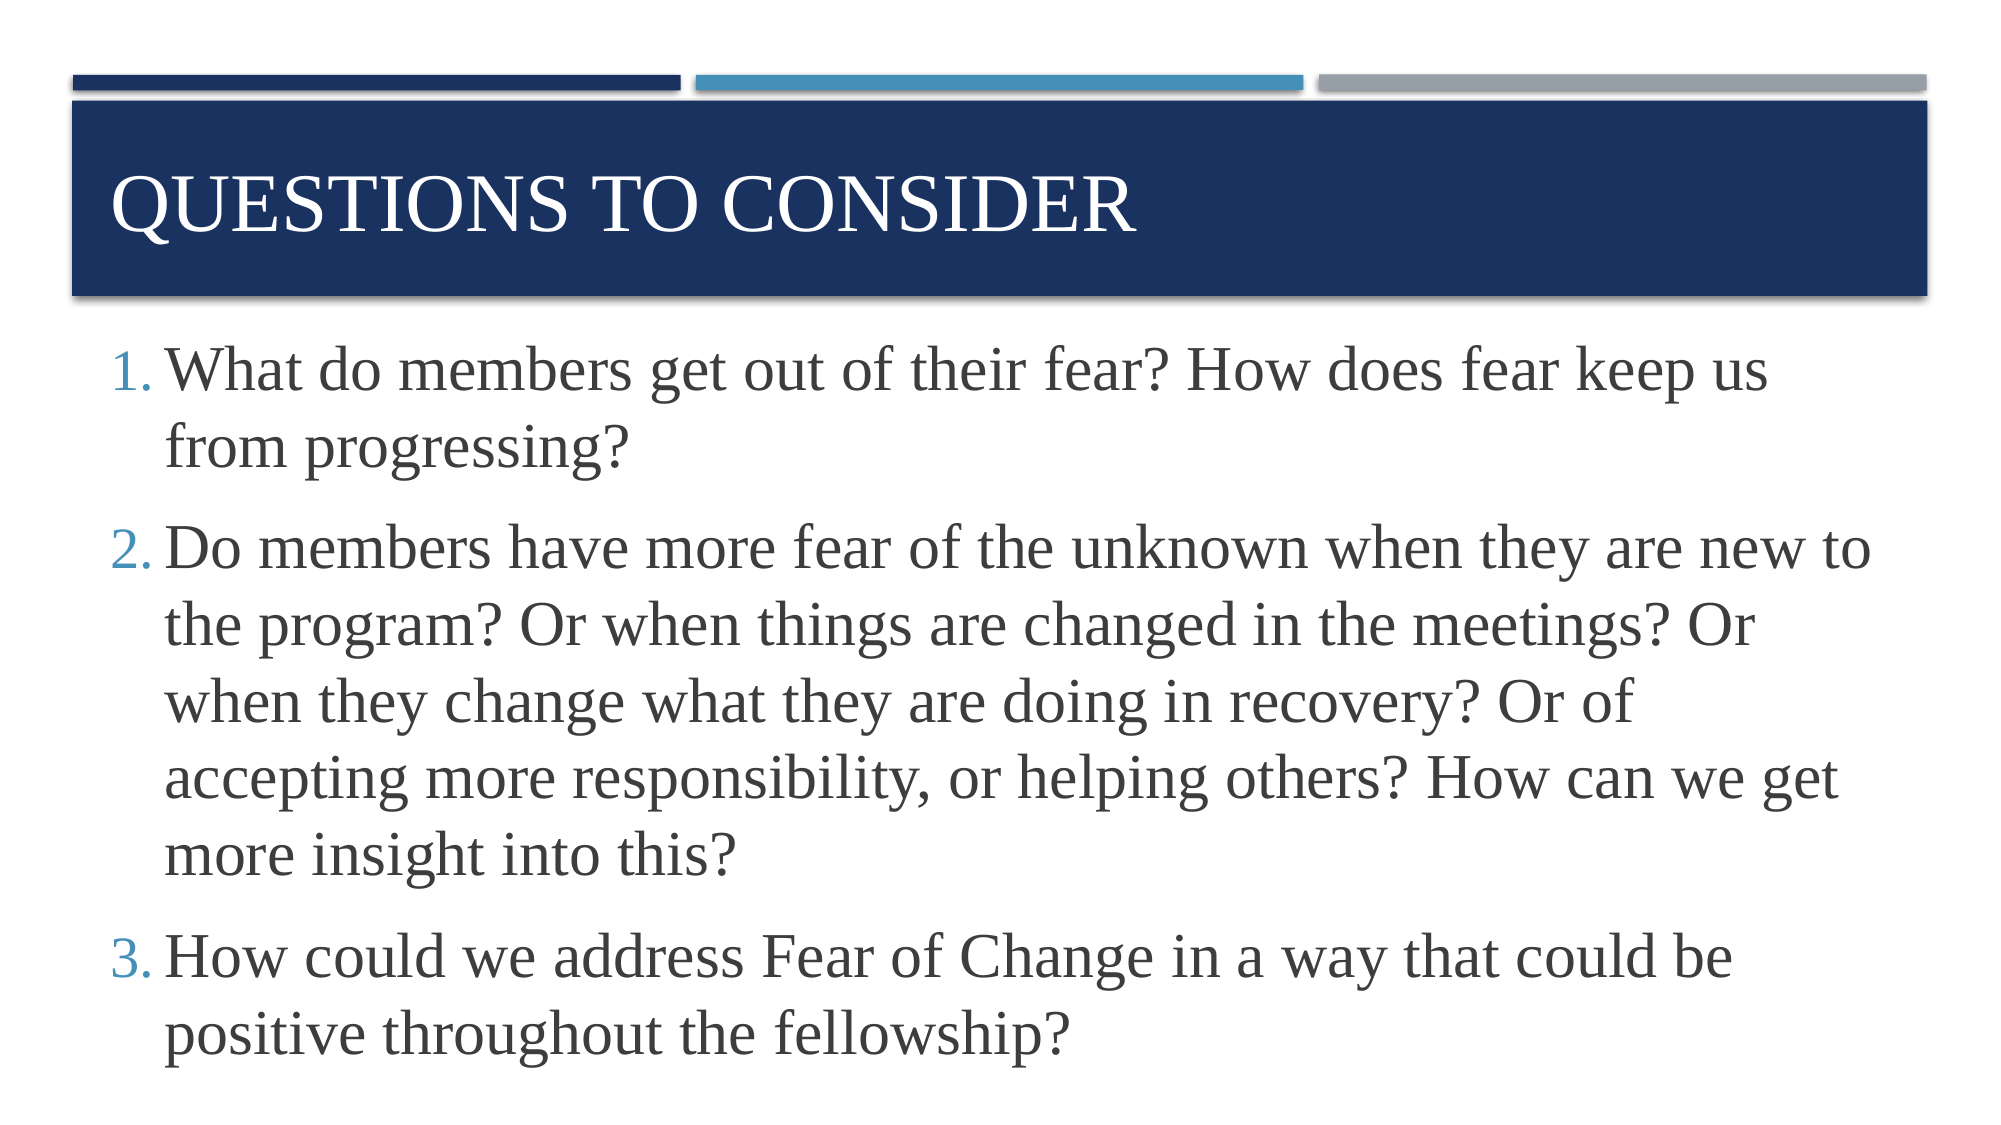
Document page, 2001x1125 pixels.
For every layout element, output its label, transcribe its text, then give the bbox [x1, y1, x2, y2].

title QUESTIONS TO CONSIDER [95, 115, 1905, 282]
list What do members get out of their fear? How does fear keep us from progressing? Do members have more fear of the unknown when they are new to the program? Or when things are changed in the meetings? Or when they change what they are doing in recovery? Or of accepting more responsibility, or helping others? How can we get more insight into this? How could we address Fear of Change in a way that could be positive throughout the fellowship? [95, 315, 1905, 1079]
